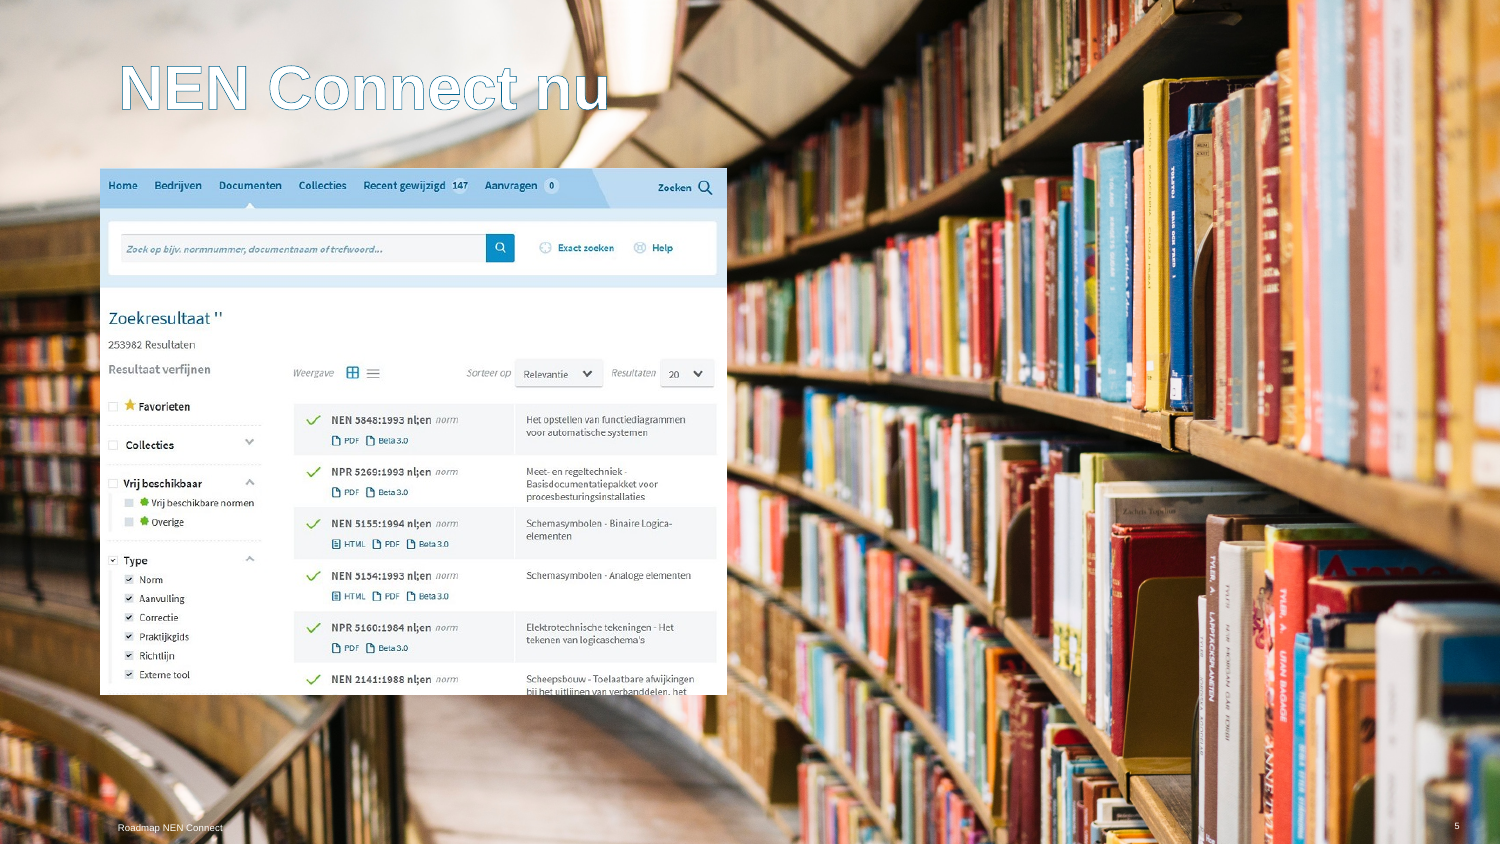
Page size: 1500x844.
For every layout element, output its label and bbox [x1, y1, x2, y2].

picture [100, 168, 727, 695]
list [0, 0, 1500, 844]
